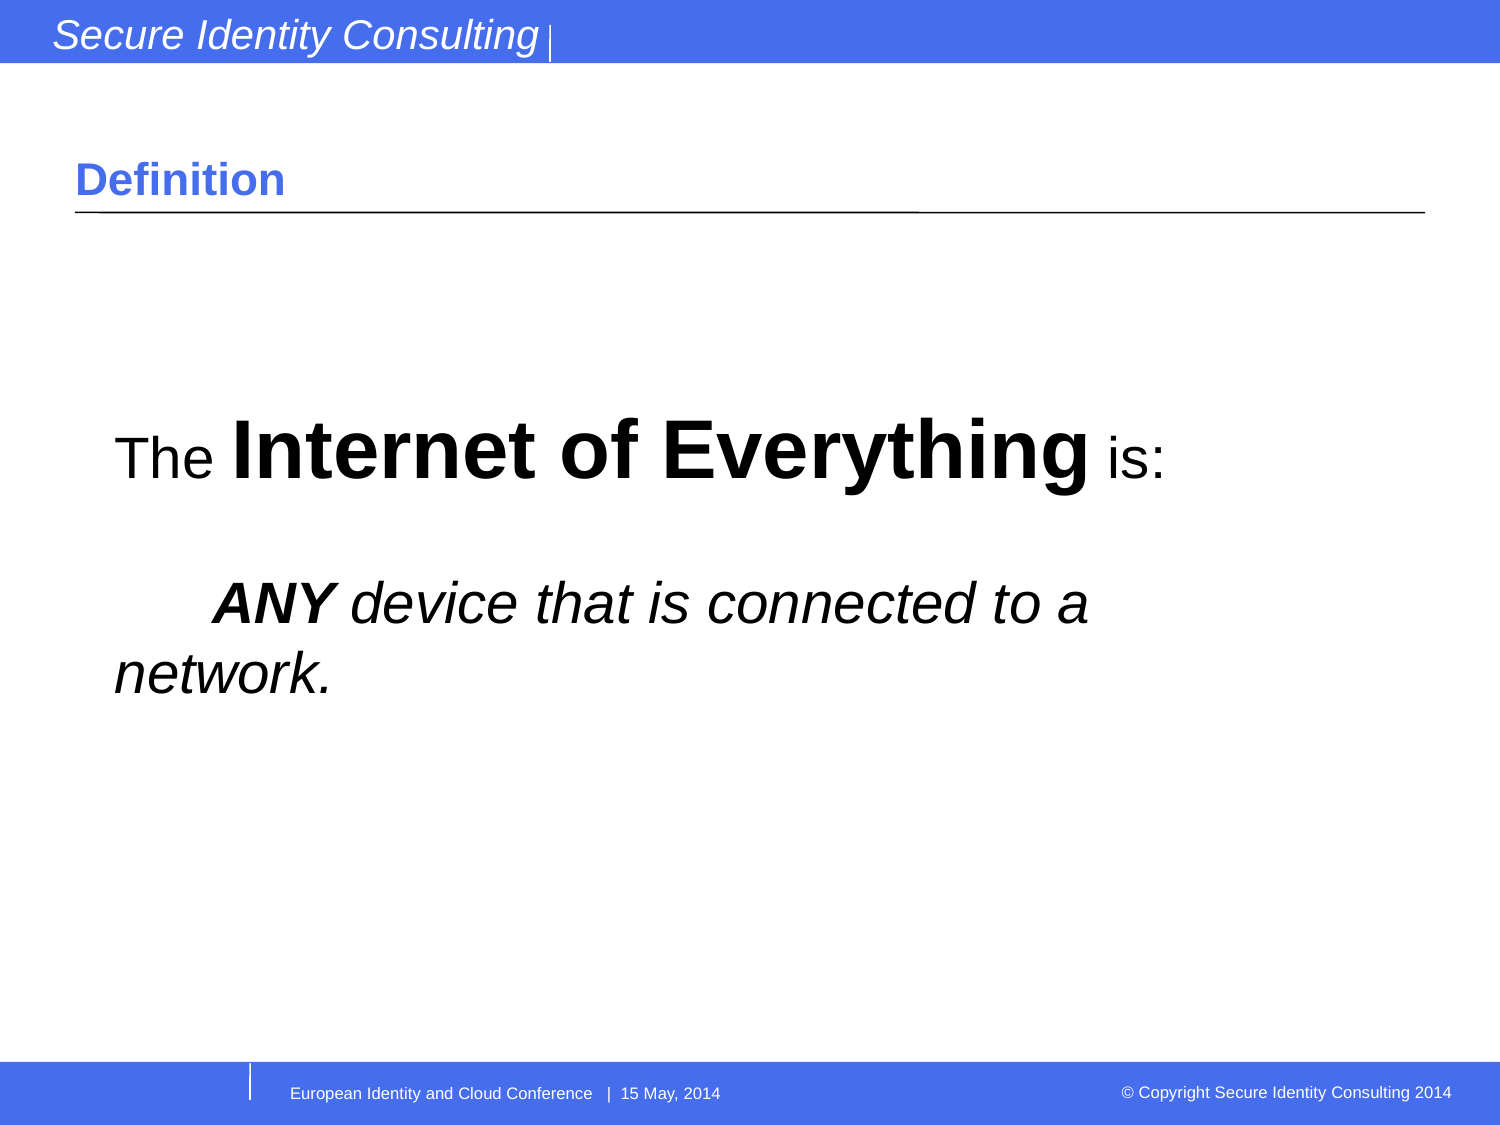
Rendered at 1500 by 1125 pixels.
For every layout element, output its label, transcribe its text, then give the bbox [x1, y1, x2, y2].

text_box The Internet of Everything is: ANY device that is connected to a network. [99, 387, 1288, 713]
title Definition [74, 74, 1426, 213]
footer European Identity and Cloud Conference | 15 May, 2014 [274, 1071, 951, 1125]
